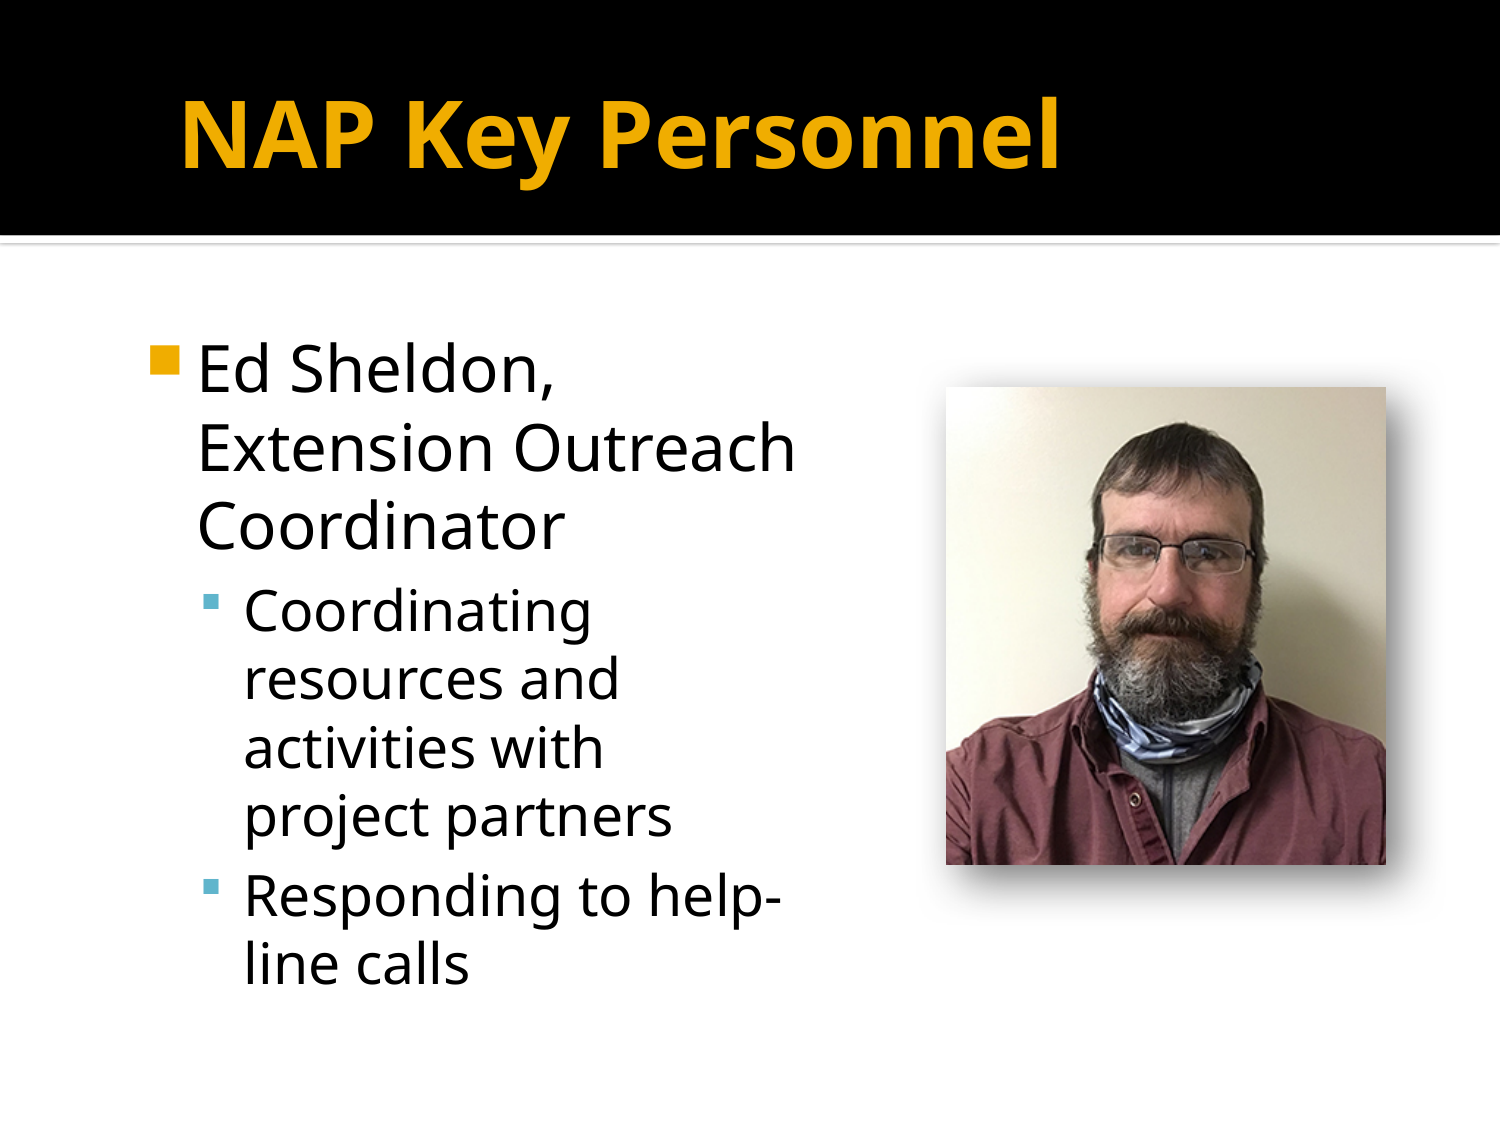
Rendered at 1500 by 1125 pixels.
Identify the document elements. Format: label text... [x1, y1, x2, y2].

list Ed Sheldon, Extension Outreach Coordinator Coordinating resources and activities with project partners Responding to help-line calls [116, 312, 813, 1088]
picture [946, 387, 1386, 865]
title NAP Key Personnel [162, 37, 1438, 225]
